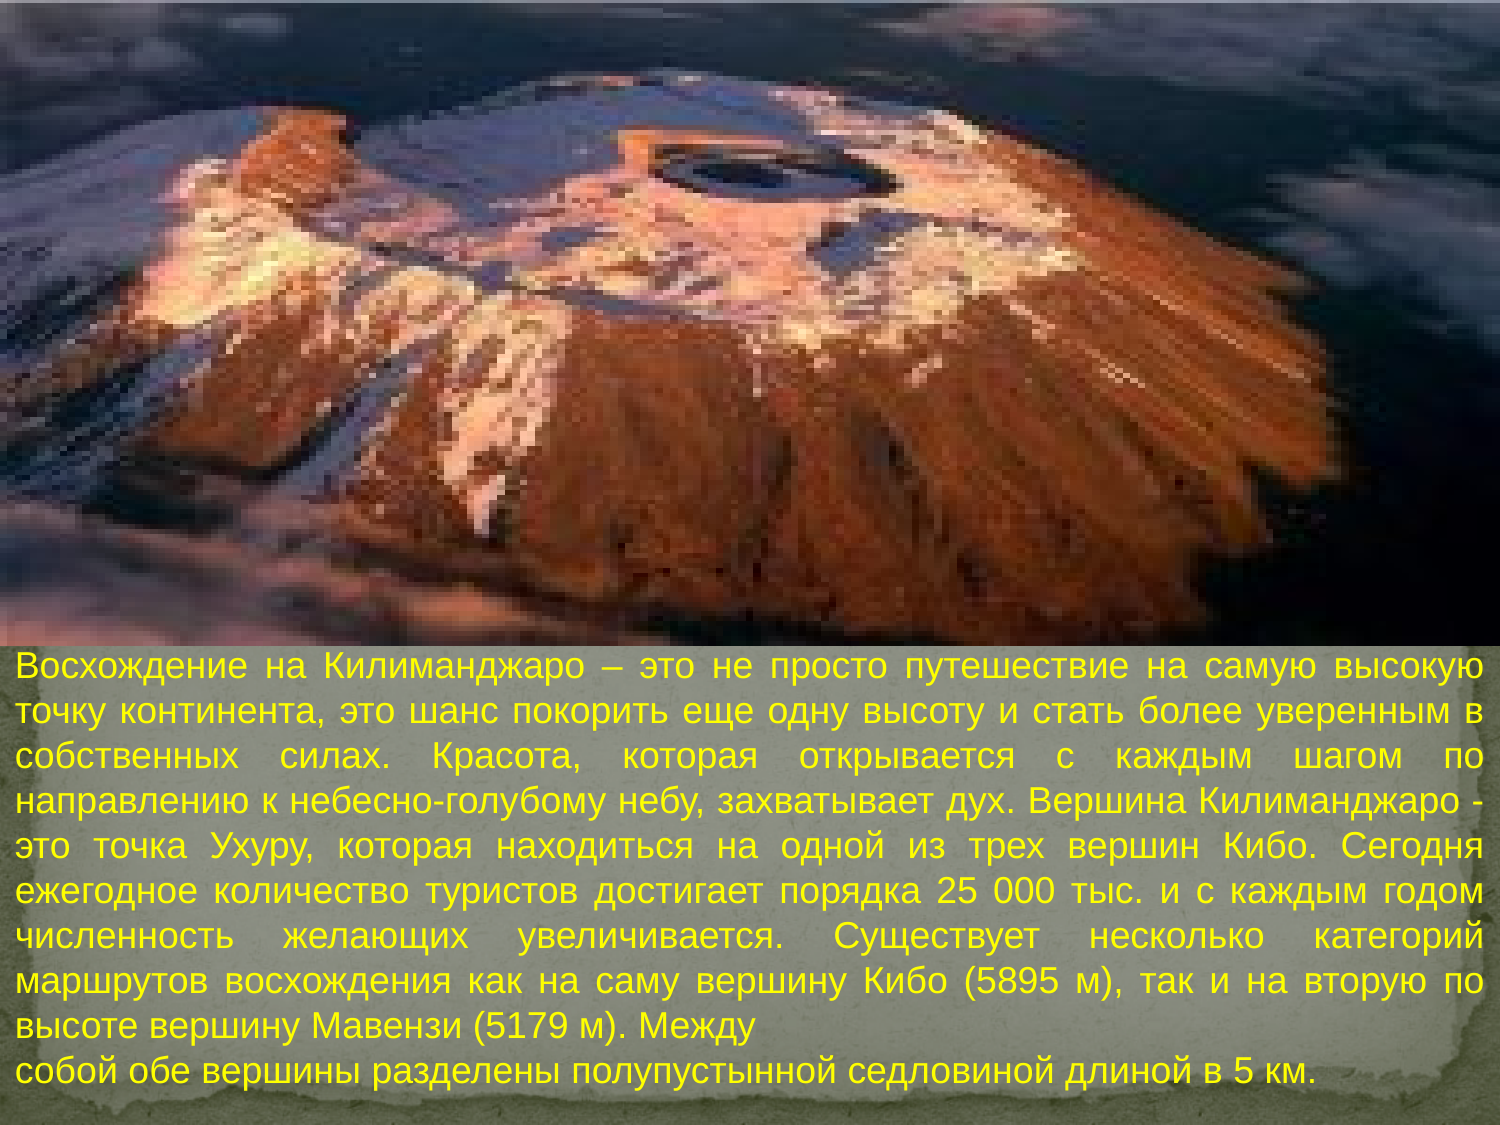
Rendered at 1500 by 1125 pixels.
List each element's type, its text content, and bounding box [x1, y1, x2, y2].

text_box Восхождение на Килиманджаро – это не просто путешествие на самую высокую точку континента, это шанс покорить еще одну высоту и стать более уверенным в собственных силах. Красота, которая открывается с каждым шагом по направлению к небесно-голубому небу, захватывает дух. Вершина Килиманджаро - это точка Ухуру, которая находиться на одной из трех вершин Кибо. Сегодня ежегодное количество туристов достигает порядка 25 000 тыс. и с каждым годом численность желающих увеличивается. Существует несколько категорий маршрутов восхождения как на саму вершину Кибо (5895 м), так и на вторую по высоте вершину Мавензи (5179 м). Между собой обе вершины разделены полупустынной седловиной длиной в 5 км. [0, 650, 1500, 1125]
picture [0, 0, 1500, 647]
